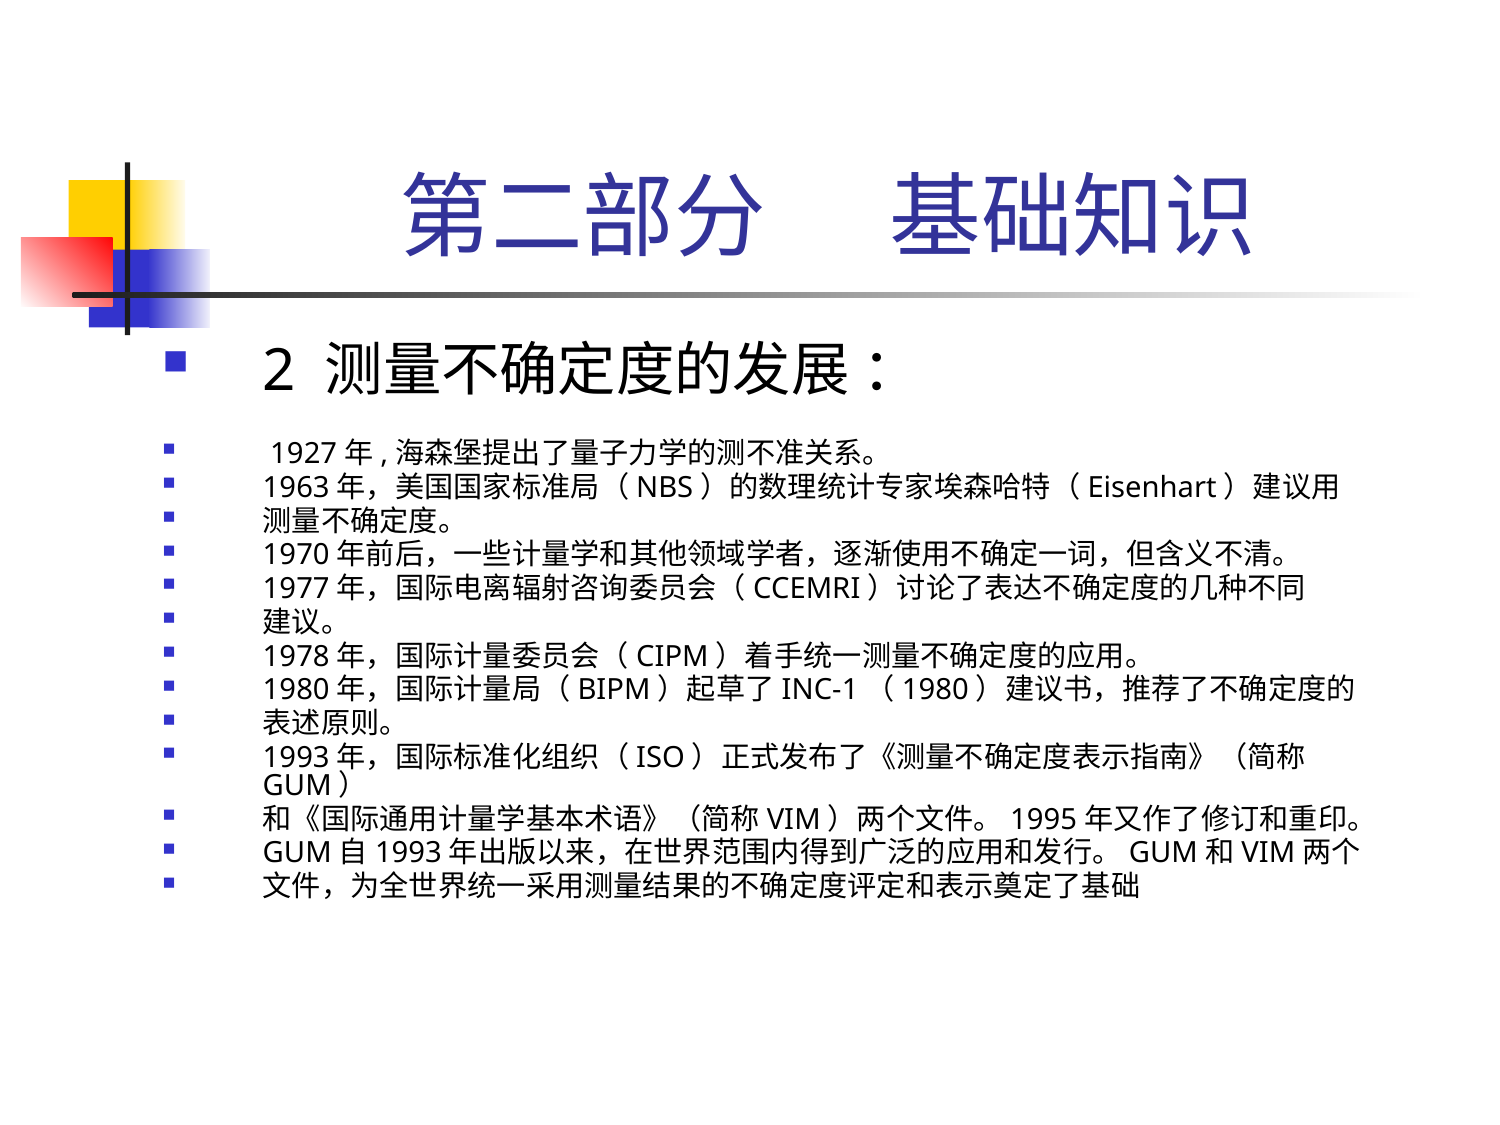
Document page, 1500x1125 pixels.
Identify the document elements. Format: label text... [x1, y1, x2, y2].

list 2 测量不确定度的发展 ： 1927年,海森堡提出了量子力学的测不准关系。 1963年，美国国家标准局（NBS）的数理统计专家埃森哈特（Eisenhart）建议用 测量不确定度。 1970年前后，一些计量学和其他领域学者，逐渐使用不确定一词，但含义不清。 1977年，国际电离辐射咨询委员会（CCEMRI）讨论了表达不确定度的几种不同 建议。 1978年，国际计量委员会（CIPM）着手统一测量不确定度的应用。 1980年，国际计量局（BIPM）起草了INC-1（1980）建议书，推荐了不确定度的 表述原则。 1993年，国际标准化组织（ISO）正式发布了《测量不确定度表示指南》（简称GUM） 和《国际通用计量学基本术语》（简称VIM）两个文件。1995年又作了修订和重印。 GUM自1993年出版以来，在世界范围内得到广泛的应用和发行。GUM和VIM两个 文件，为全世界统一采用测量结果的不确定度评定和表示奠定了基础 [147, 337, 1423, 918]
title 第二部分 基础知识 [188, 34, 1468, 276]
